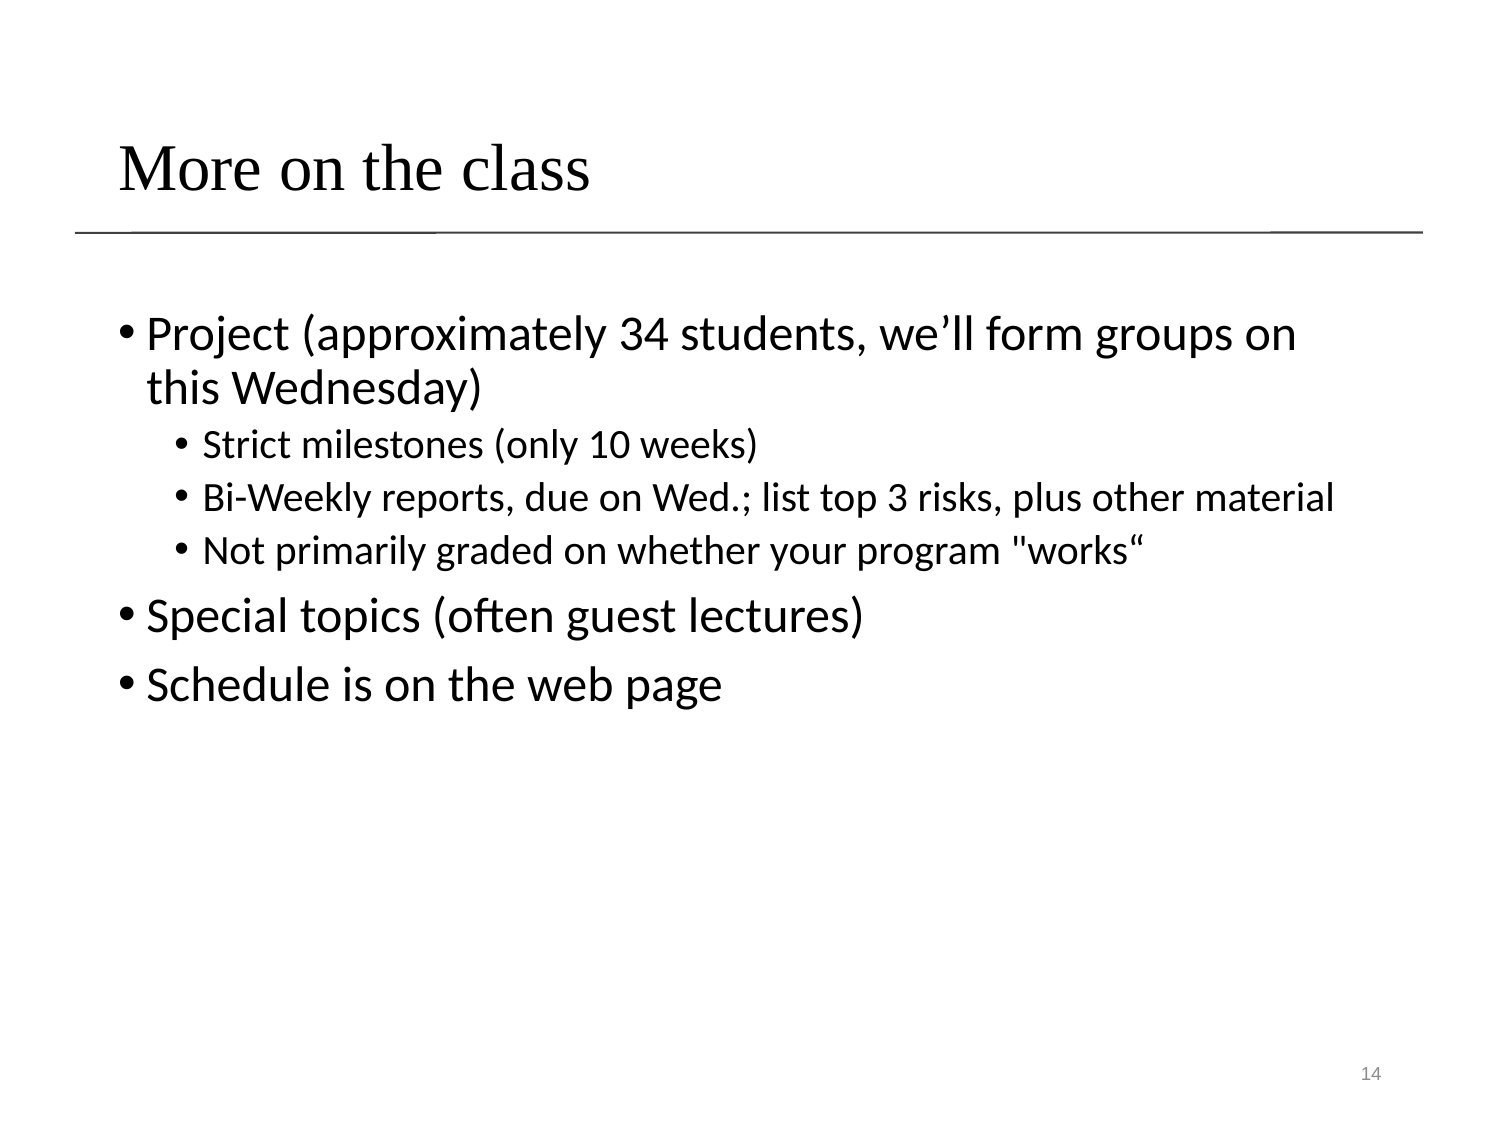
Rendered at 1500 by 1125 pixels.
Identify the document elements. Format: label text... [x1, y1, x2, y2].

list Project (approximately 34 students, we’ll form groups on this Wednesday) Strict milestones (only 10 weeks) Bi-Weekly reports, due on Wed.; list top 3 risks, plus other material Not primarily graded on whether your program "works“ Special topics (often guest lectures) Schedule is on the web page [103, 299, 1397, 1014]
title More on the class [103, 59, 1397, 278]
slide_number 14 [1059, 1042, 1397, 1103]
